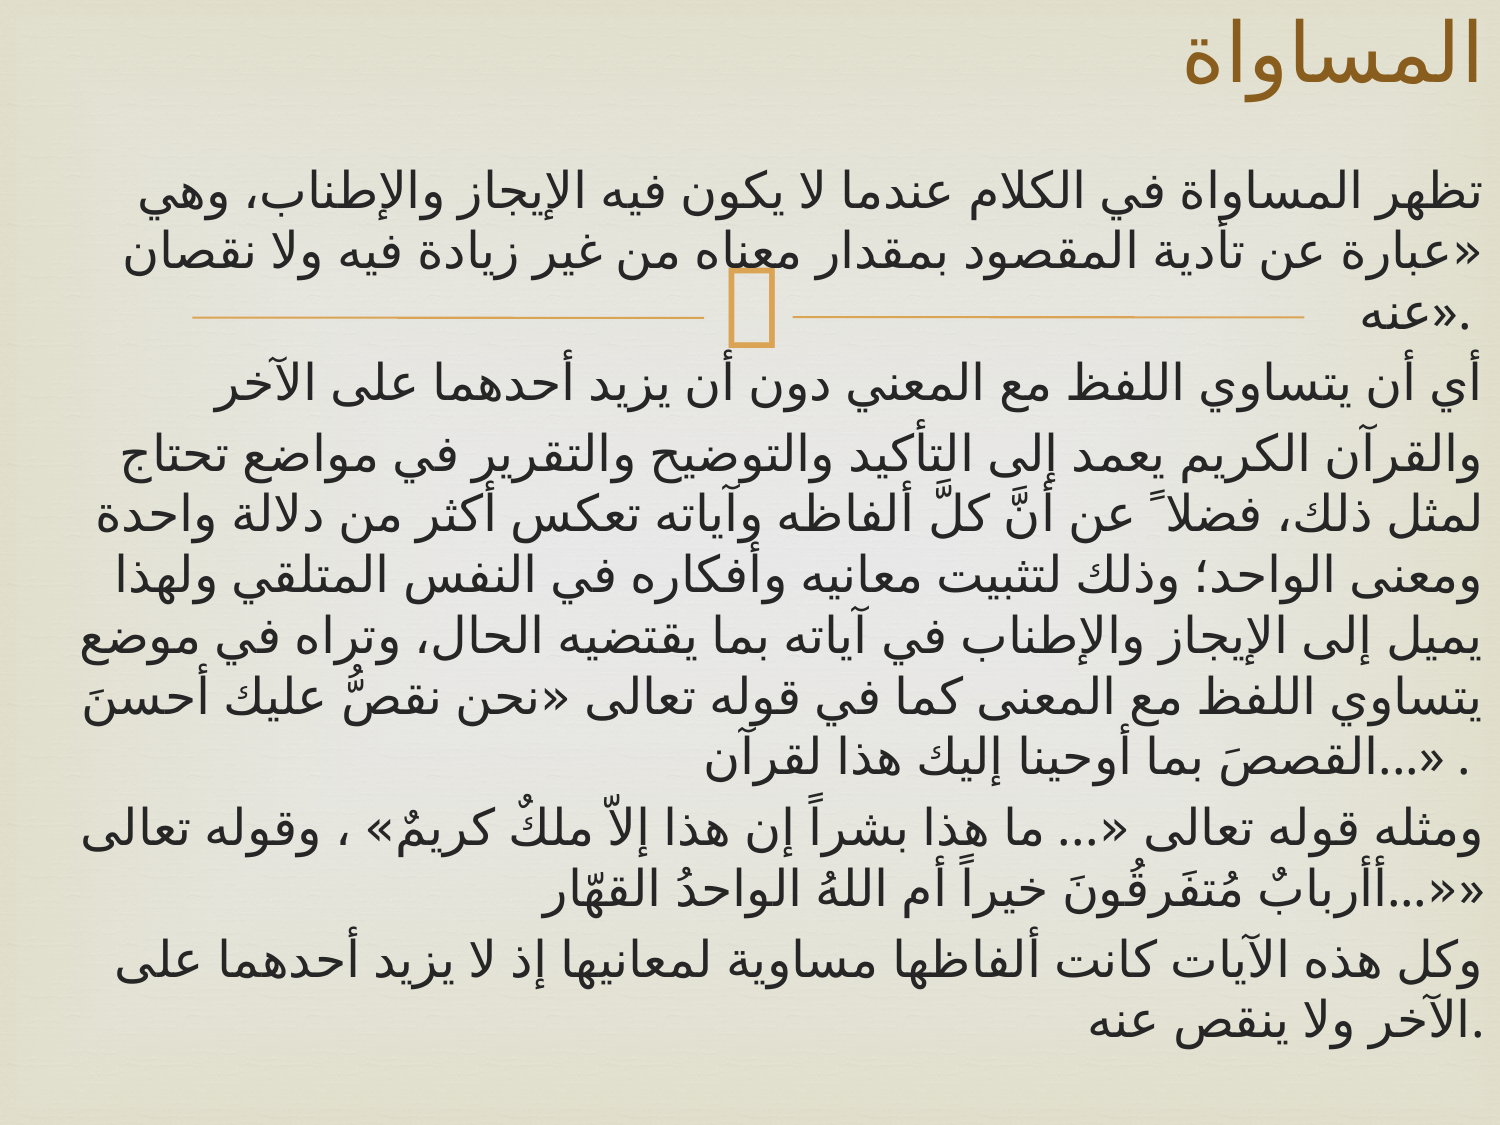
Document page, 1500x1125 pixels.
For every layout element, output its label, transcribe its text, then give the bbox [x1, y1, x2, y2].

title المساواة [227, 4, 1500, 94]
list تظهر المساواة في الكلام عندما لا يكون فيه الإيجاز والإطناب، وهي «عبارة عن تأدية المقصود بمقدار معناه من غير زيادة فيه ولا نقصان عنه». أي أن يتساوي اللفظ مع المعني دون أن يزيد أحدهما على الآخر والقرآن الكريم يعمد إلى التأكيد والتوضيح والتقرير في مواضع تحتاج لمثل ذلك، فضلا ً عن أنَّ كلَّ ألفاظه وآياته تعكس أكثر من دلالة واحدة ومعنى الواحد؛ وذلك لتثبيت معانيه وأفكاره في النفس المتلقي ولهذا يميل إلى الإيجاز والإطناب في آياته بما يقتضيه الحال، وتراه في موضع يتساوي اللفظ مع المعنى كما في قوله تعالى «نحن نقصُّ عليك أحسنَ القصصَ بما أوحينا إليك هذا لقرآن...» . ومثله قوله تعالى «... ما هذا بشراً إن هذا إلاّ ملكٌ كريمٌ» ، وقوله تعالى «...أأربابٌ مُتفَرقُونَ خيراً أم اللهُ الواحدُ القهّار» وكل هذه الآيات كانت ألفاظها مساوية لمعانيها إذ لا يزيد أحدهما على الآخر ولا ينقص عنه. [0, 149, 1500, 1066]
